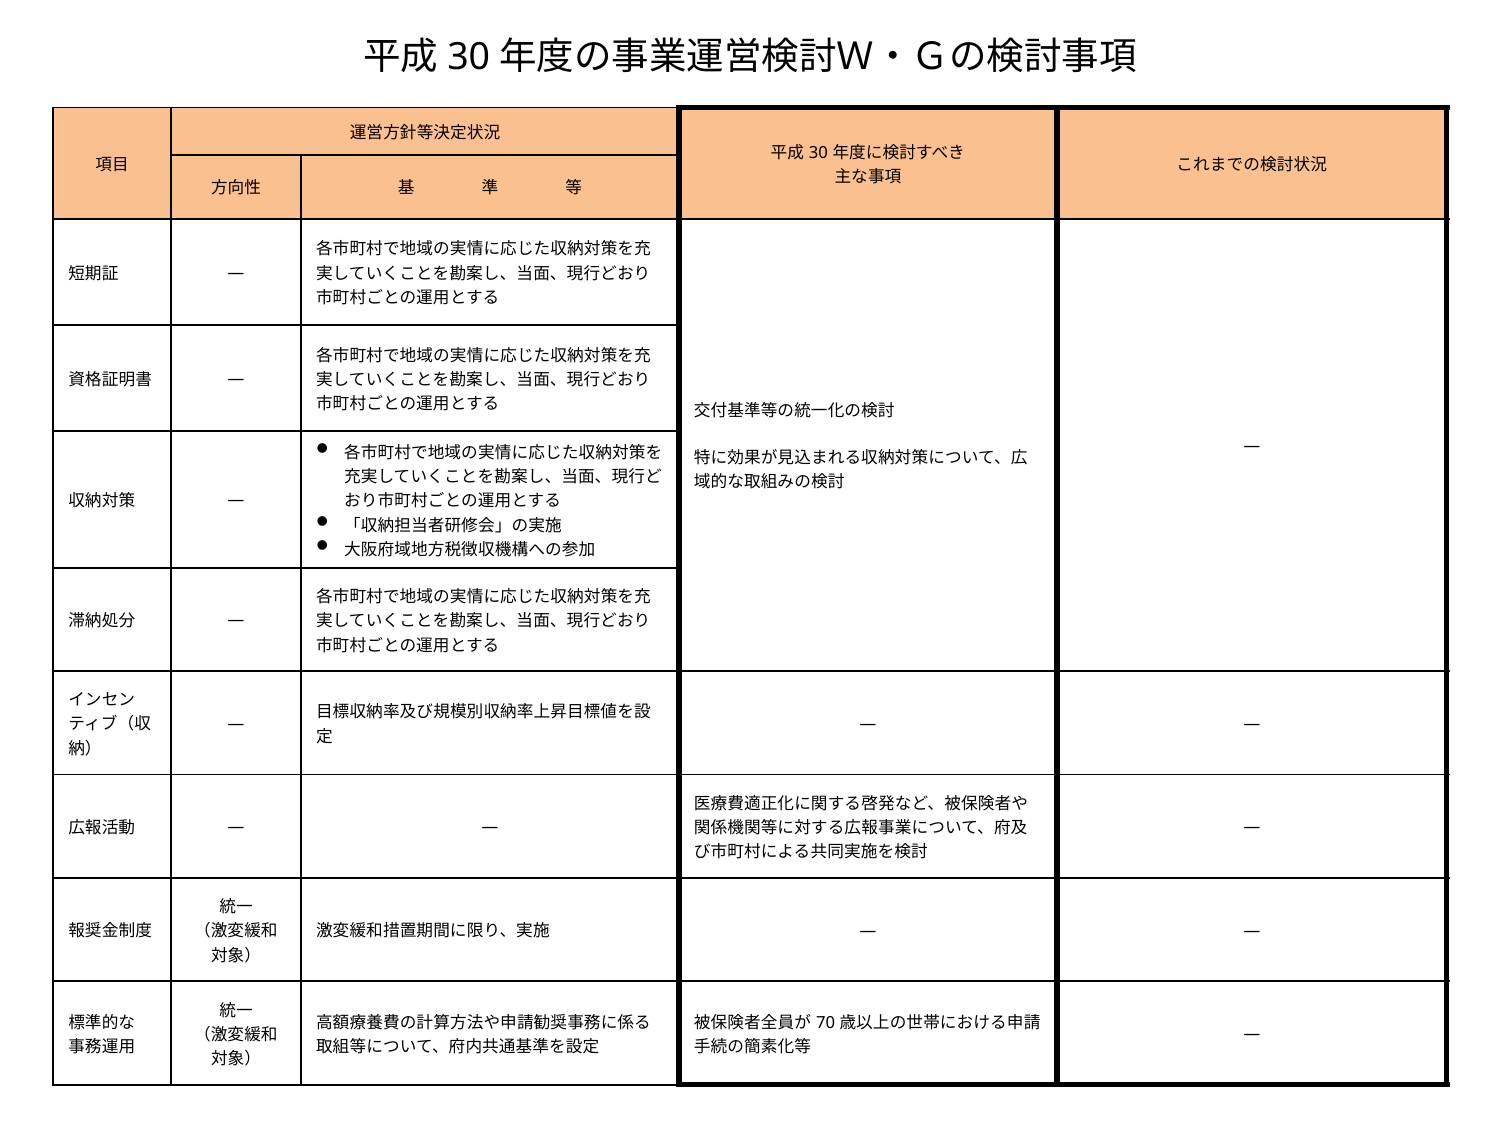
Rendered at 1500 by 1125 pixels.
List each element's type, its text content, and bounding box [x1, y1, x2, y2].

table_cell ― [172, 569, 300, 670]
table_cell ― [1060, 775, 1444, 877]
table_cell ― [302, 775, 676, 877]
table_cell ― [682, 879, 1054, 980]
table_cell 交付基準等の統一化の検討 特に効果が見込まれる収納対策について、広域的な取組みの検討 [682, 220, 1054, 670]
table_cell 報奨金制度 [54, 879, 170, 980]
table_cell ― [172, 432, 300, 567]
table_cell ― [172, 775, 300, 877]
table_cell 各市町村で地域の実情に応じた収納対策を充実していくことを勘案し、当面、現行どおり市町村ごとの運用とする [302, 220, 676, 324]
table_header 平成30年度に検討すべき 主な事項 [682, 110, 1054, 218]
table_cell 方向性 [172, 156, 300, 218]
table_header これまでの検討状況 [1060, 110, 1444, 218]
table_cell ― [1060, 220, 1444, 670]
table_cell ― [682, 672, 1054, 774]
table_cell ― [1060, 982, 1444, 1082]
title 平成30年度の事業運営検討Ｗ・Ｇの検討事項 [29, 18, 1471, 90]
table_cell 統一 （激変緩和対象） [172, 982, 300, 1084]
table_cell ― [172, 672, 300, 774]
table_cell 各市町村で地域の実情に応じた収納対策を充実していくことを勘案し、当面、現行どおり市町村ごとの運用とする 「収納担当者研修会」の実施 大阪府域地方税徴収機構への参加 [302, 432, 676, 567]
table_cell 被保険者全員が70歳以上の世帯における申請手続の簡素化等 [682, 982, 1054, 1082]
table_cell 医療費適正化に関する啓発など、被保険者や関係機関等に対する広報事業について、府及び市町村による共同実施を検討 [682, 775, 1054, 877]
table_cell 収納対策 [54, 432, 170, 567]
table_cell インセンティブ（収納） [54, 672, 170, 774]
table_cell 標準的な 事務運用 [54, 982, 170, 1084]
table_cell 目標収納率及び規模別収納率上昇目標値を設定 [302, 672, 676, 774]
table_cell 各市町村で地域の実情に応じた収納対策を充実していくことを勘案し、当面、現行どおり市町村ごとの運用とする [302, 326, 676, 430]
table_cell 広報活動 [54, 775, 170, 877]
table_cell 資格証明書 [54, 326, 170, 430]
table_cell ― [1060, 879, 1444, 980]
table_cell ― [172, 220, 300, 324]
table_cell 激変緩和措置期間に限り、実施 [302, 879, 676, 980]
table_cell ― [1060, 672, 1444, 774]
table_cell 滞納処分 [54, 569, 170, 670]
table_cell ― [172, 326, 300, 430]
table_cell 統一 （激変緩和対象） [172, 879, 300, 980]
table_header 項目 [54, 108, 170, 218]
table_cell 短期証 [54, 220, 170, 324]
table_header 運営方針等決定状況 [172, 108, 676, 154]
table_cell 基 準 等 [302, 156, 676, 218]
table_cell 高額療養費の計算方法や申請勧奨事務に係る取組等について、府内共通基準を設定 [302, 982, 676, 1084]
table_cell 各市町村で地域の実情に応じた収納対策を充実していくことを勘案し、当面、現行どおり市町村ごとの運用とする [302, 569, 676, 670]
